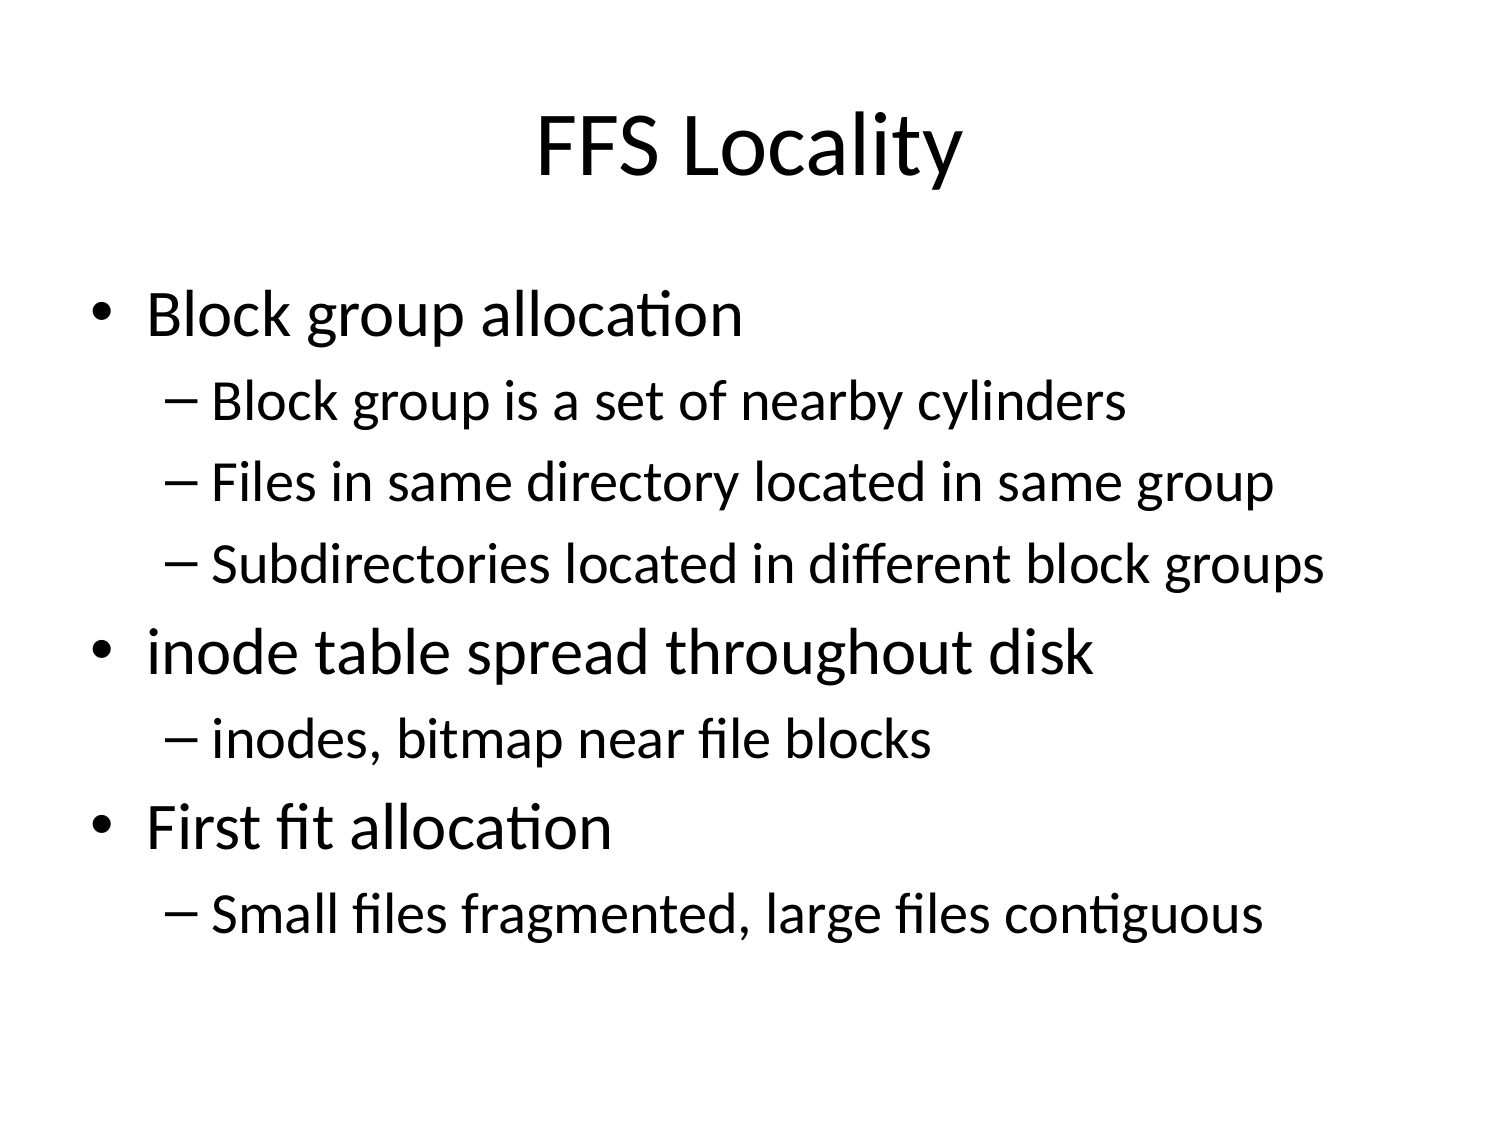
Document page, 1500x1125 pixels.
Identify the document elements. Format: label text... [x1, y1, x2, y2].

title FFS Locality [75, 45, 1425, 233]
list Block group allocation Block group is a set of nearby cylinders Files in same directory located in same group Subdirectories located in different block groups inode table spread throughout disk inodes, bitmap near file blocks First fit allocation Small files fragmented, large files contiguous [75, 262, 1425, 1005]
